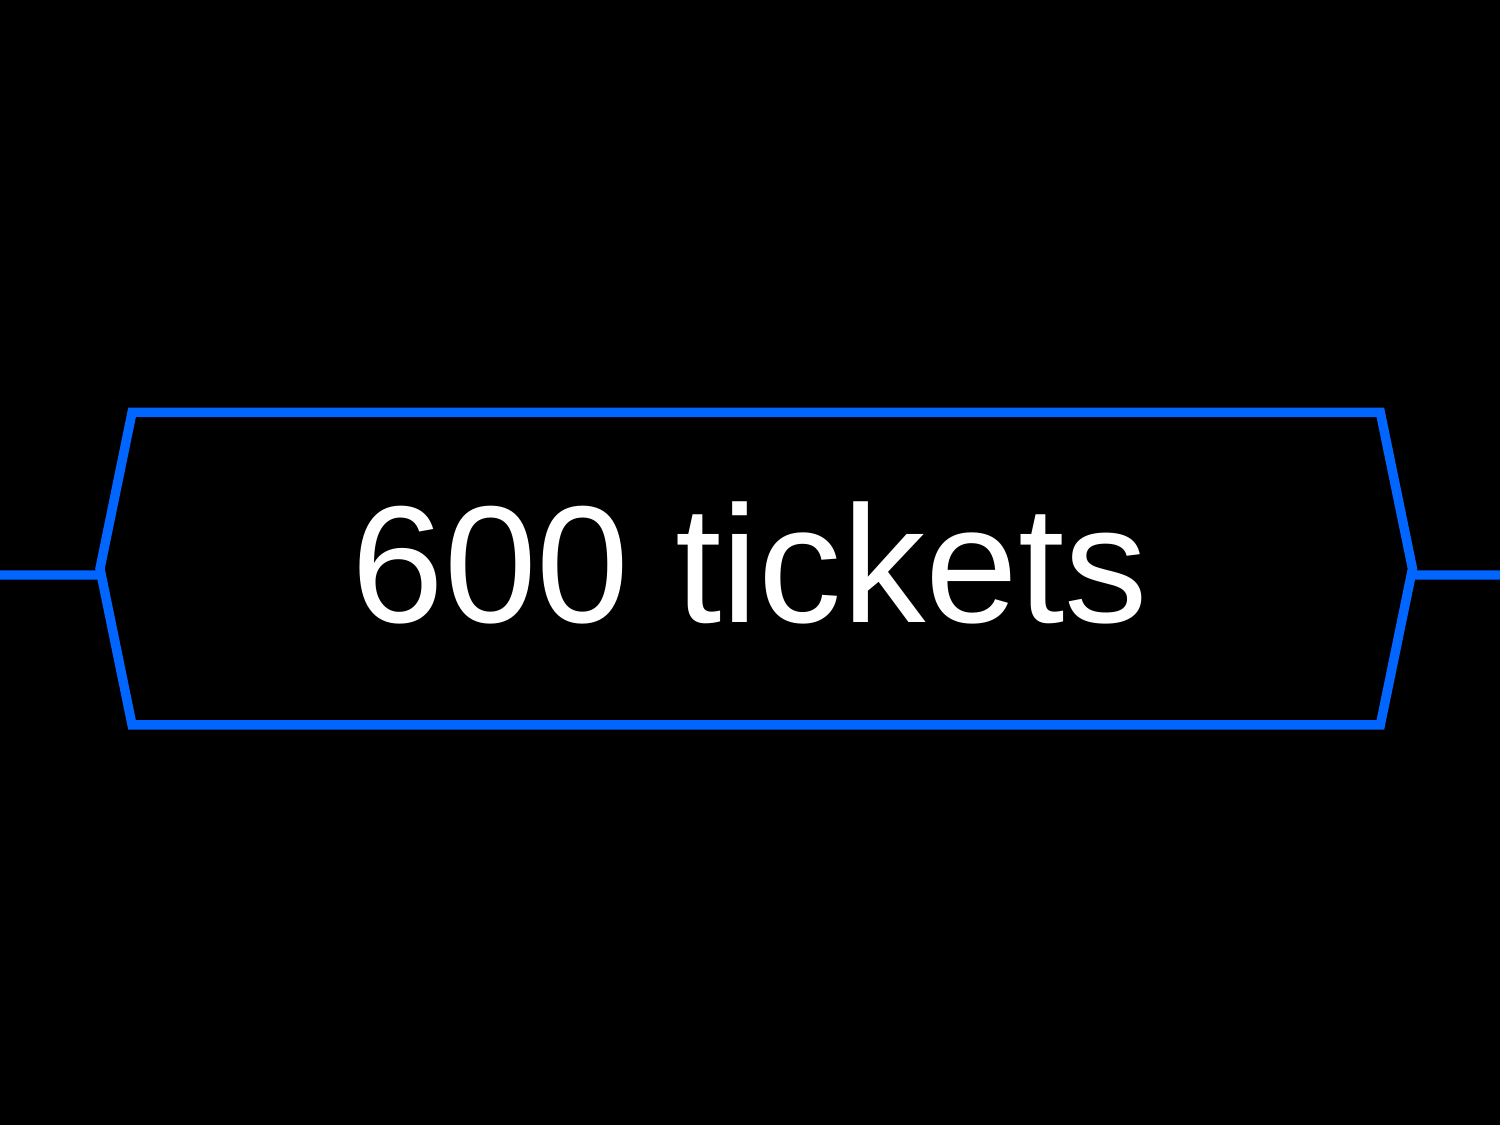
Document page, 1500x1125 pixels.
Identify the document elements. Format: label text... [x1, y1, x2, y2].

title 600 tickets [112, 462, 1388, 651]
text_box [116, 412, 1413, 725]
text_box [99, 510, 112, 628]
